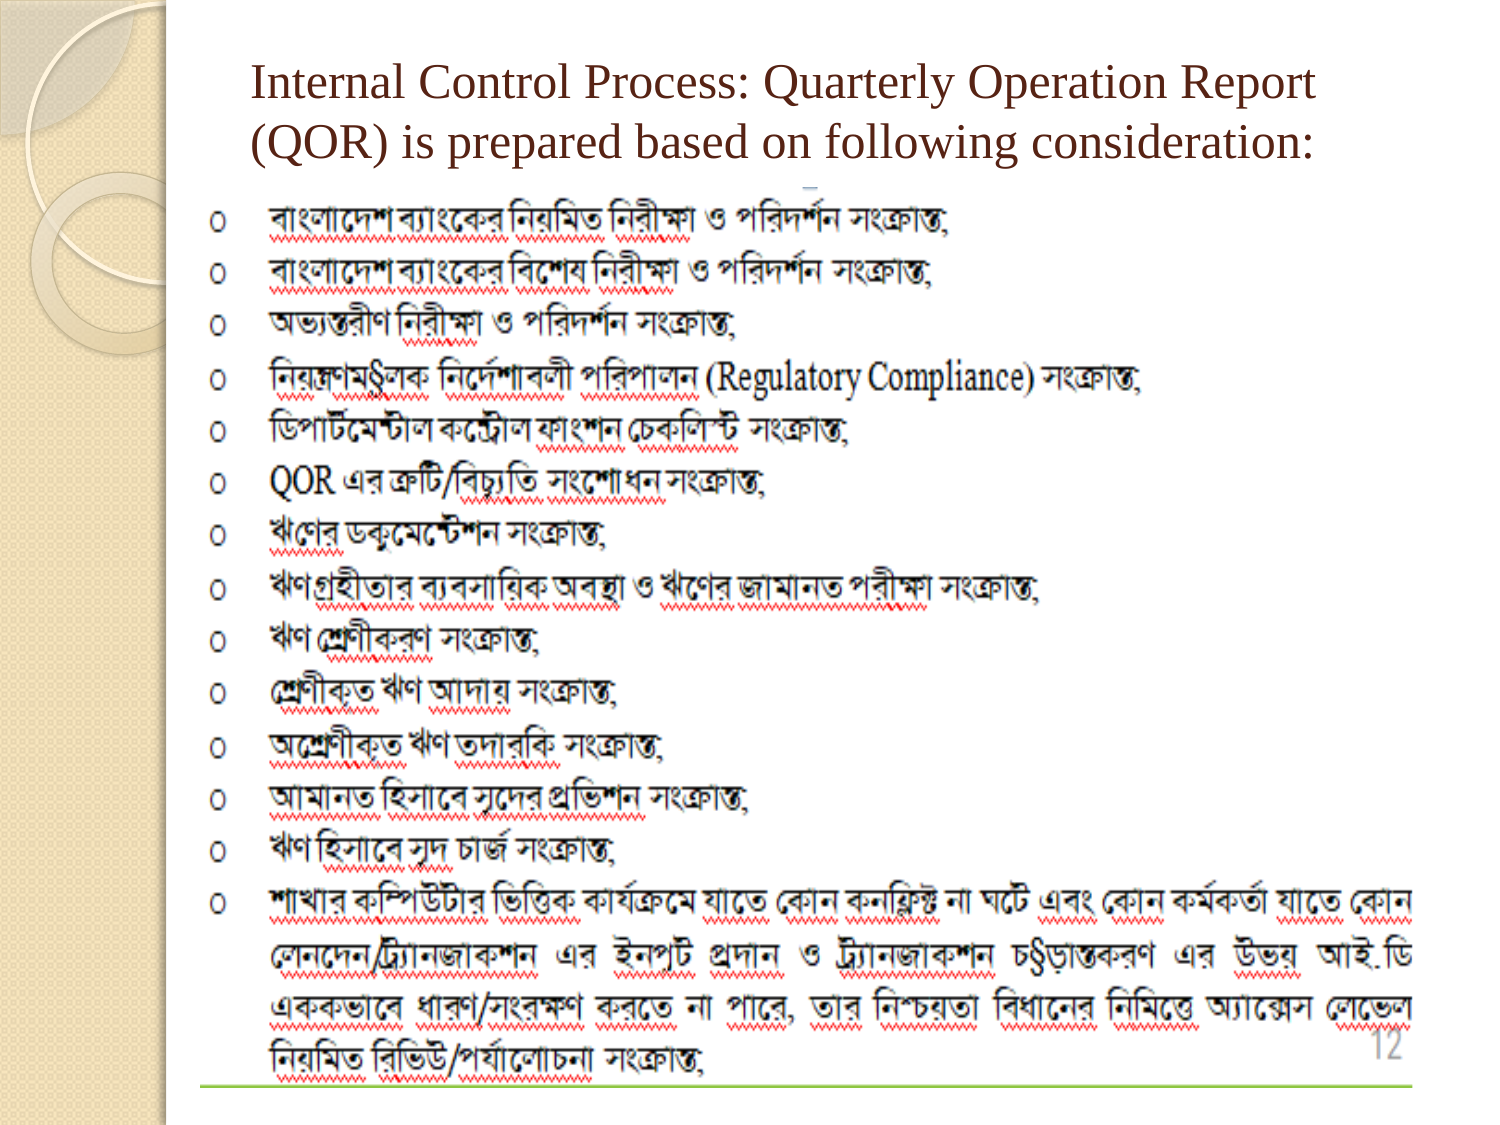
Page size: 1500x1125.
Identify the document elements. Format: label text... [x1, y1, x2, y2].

picture [199, 187, 1413, 1088]
title Internal Control Process: Quarterly Operation Report (QOR) is prepared based on following consideration: [235, 45, 1466, 233]
